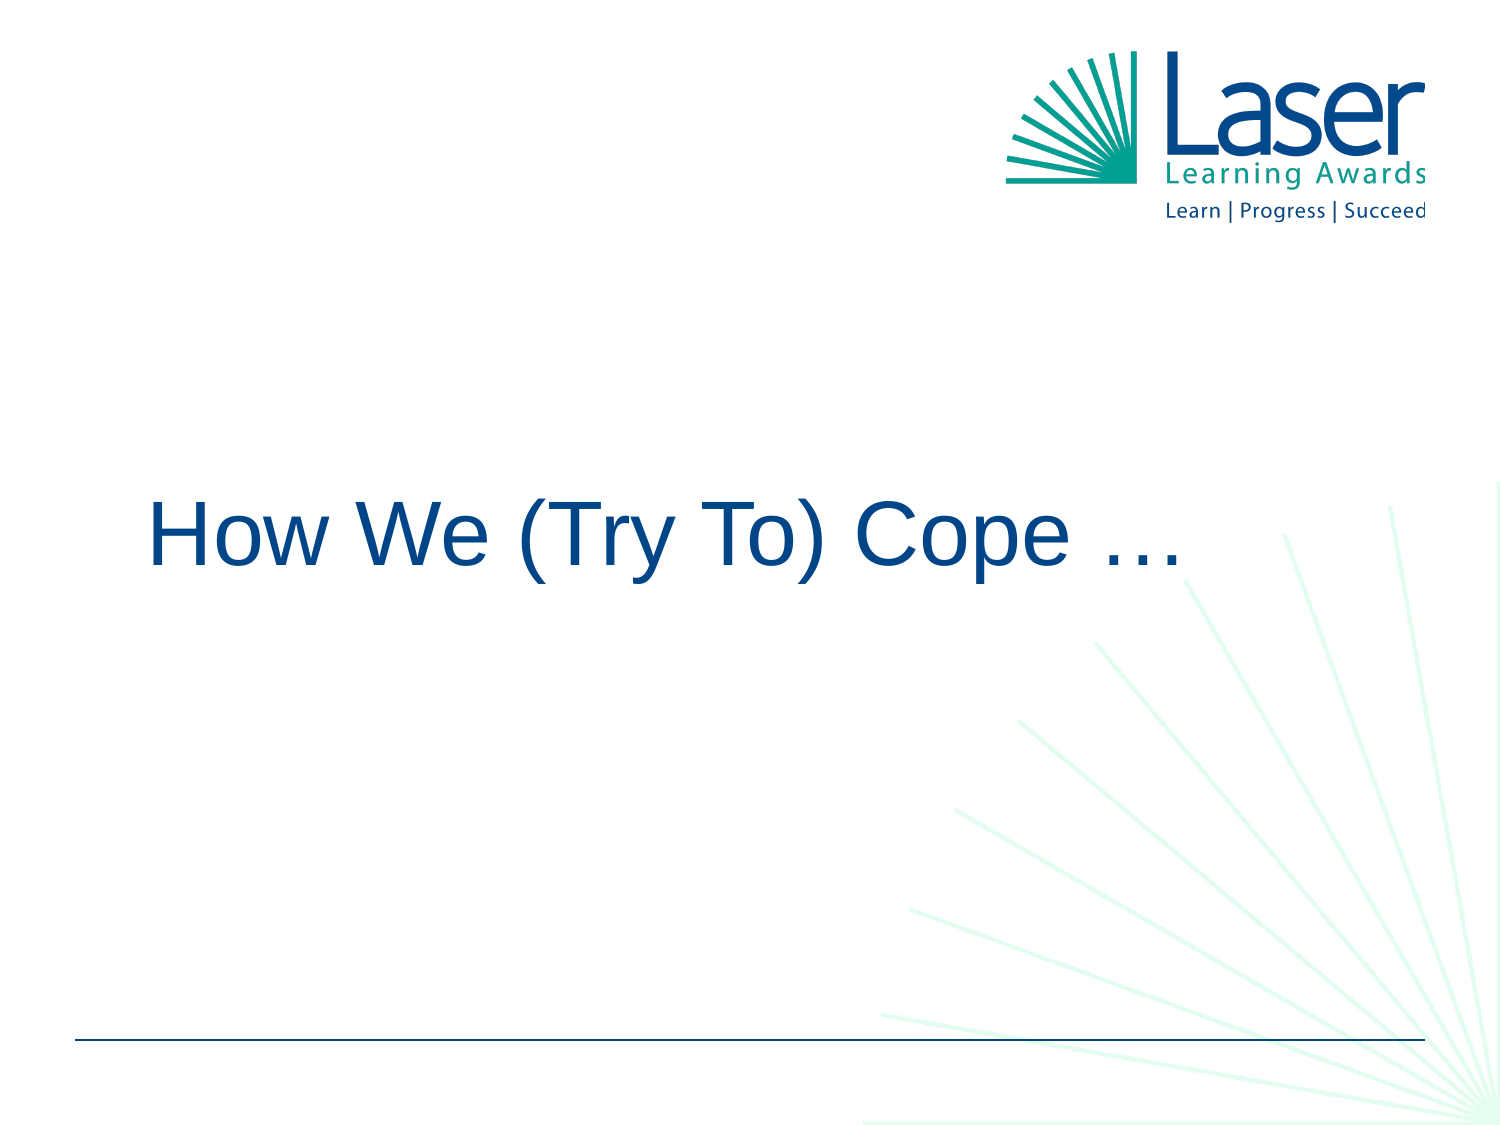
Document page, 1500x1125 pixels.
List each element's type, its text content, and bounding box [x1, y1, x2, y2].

title How We (Try To) Cope … [131, 435, 1349, 624]
picture [862, 482, 1500, 1125]
